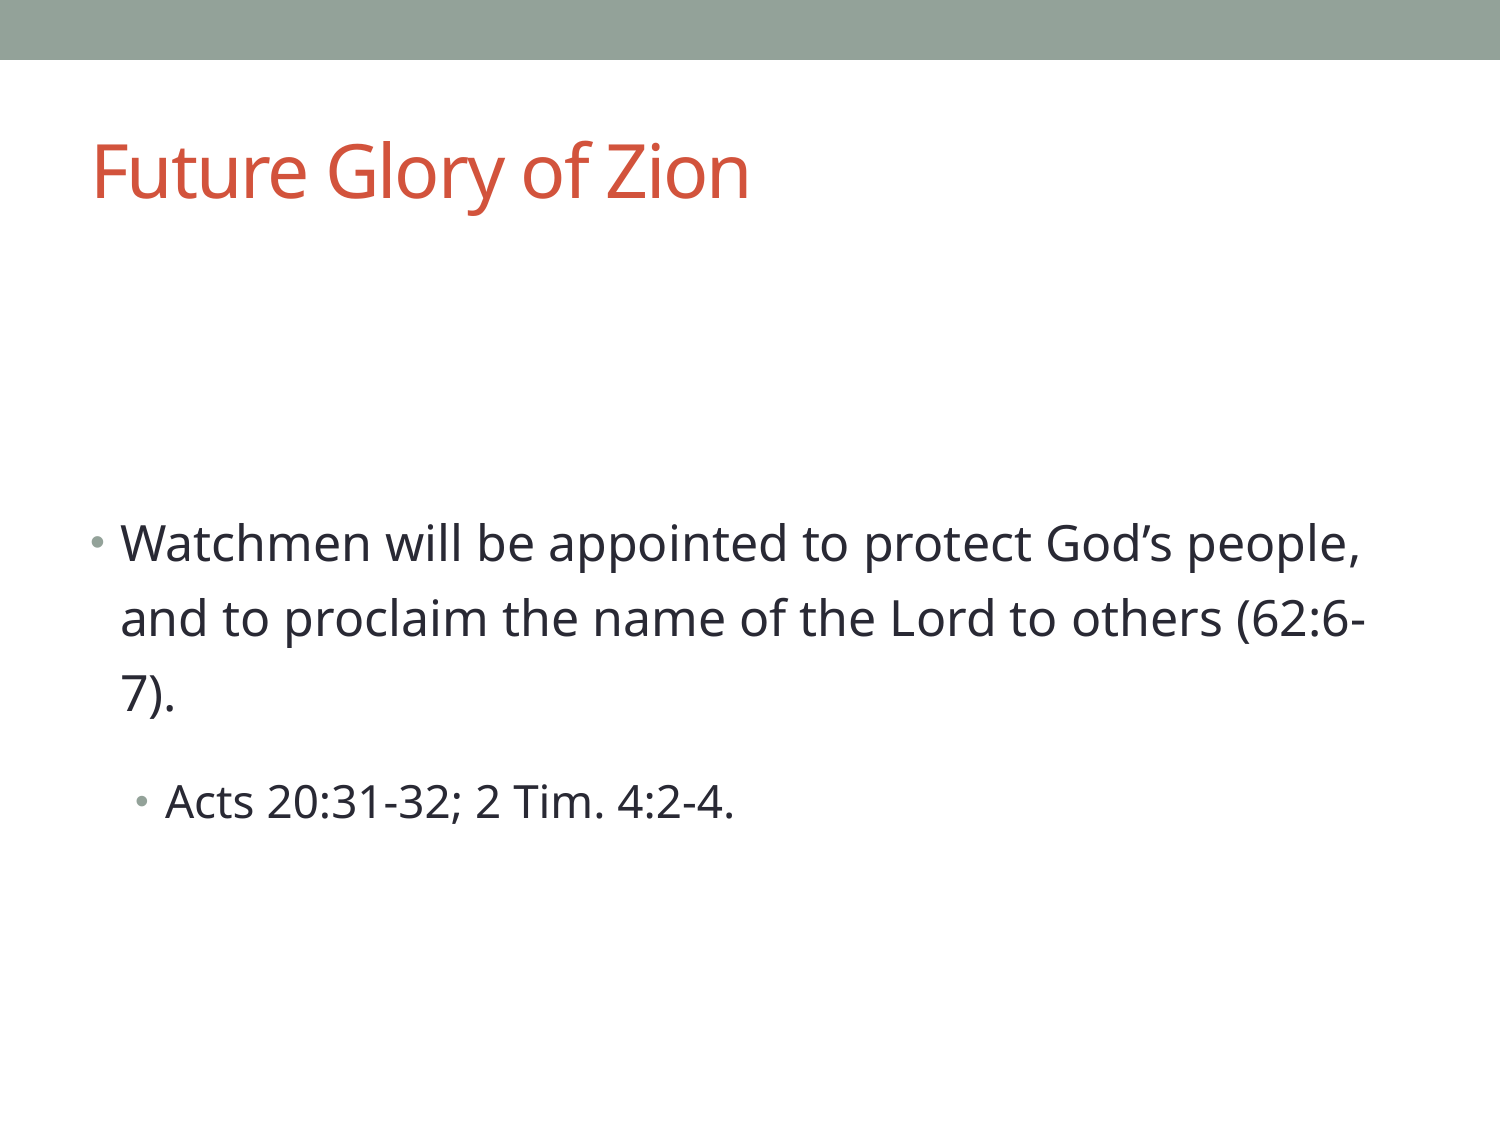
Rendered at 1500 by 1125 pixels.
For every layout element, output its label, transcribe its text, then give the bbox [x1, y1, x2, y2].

title Future Glory of Zion [75, 87, 1425, 250]
list Watchmen will be appointed to protect God’s people, and to proclaim the name of the Lord to others (62:6-7). Acts 20:31-32; 2 Tim. 4:2-4. [75, 262, 1425, 1063]
